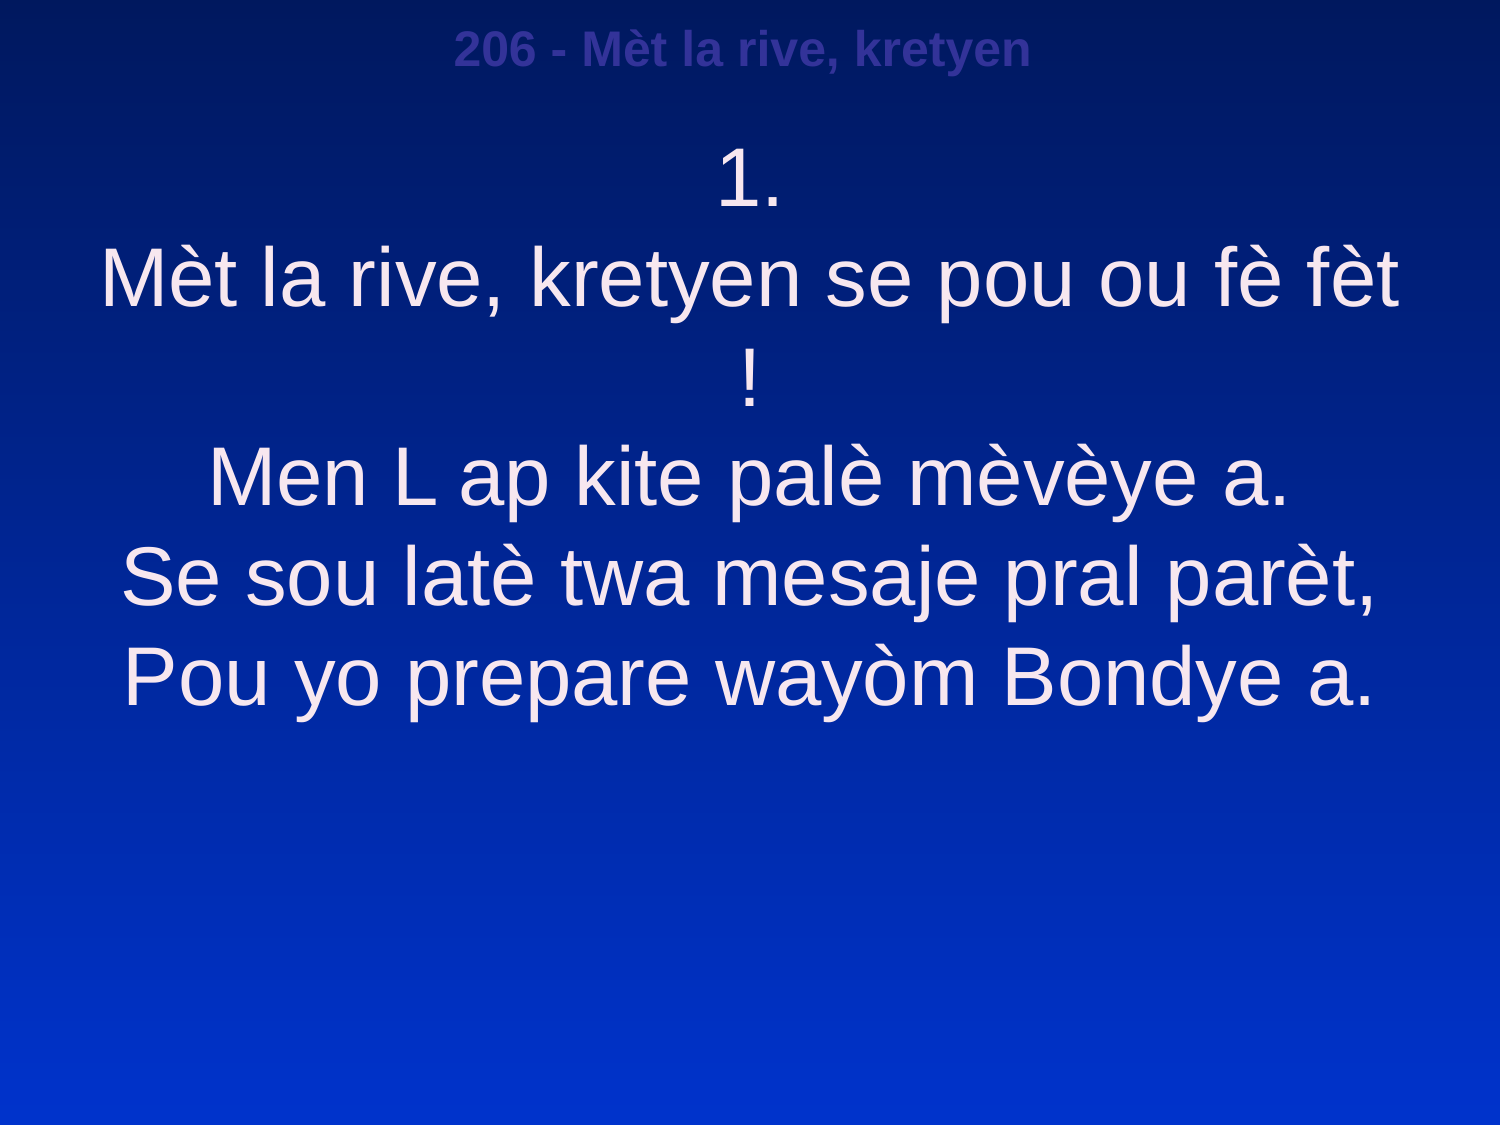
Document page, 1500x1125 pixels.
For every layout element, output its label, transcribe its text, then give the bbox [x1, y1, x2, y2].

text_box 1. Mèt la rive, kretyen se pou ou fè fèt ! Men L ap kite palè mèvèye a. Se sou latè twa mesaje pral parèt, Pou yo prepare wayòm Bondye a. [79, 115, 1421, 730]
text_box 206 - Mèt la rive, kretyen [0, 9, 1500, 79]
